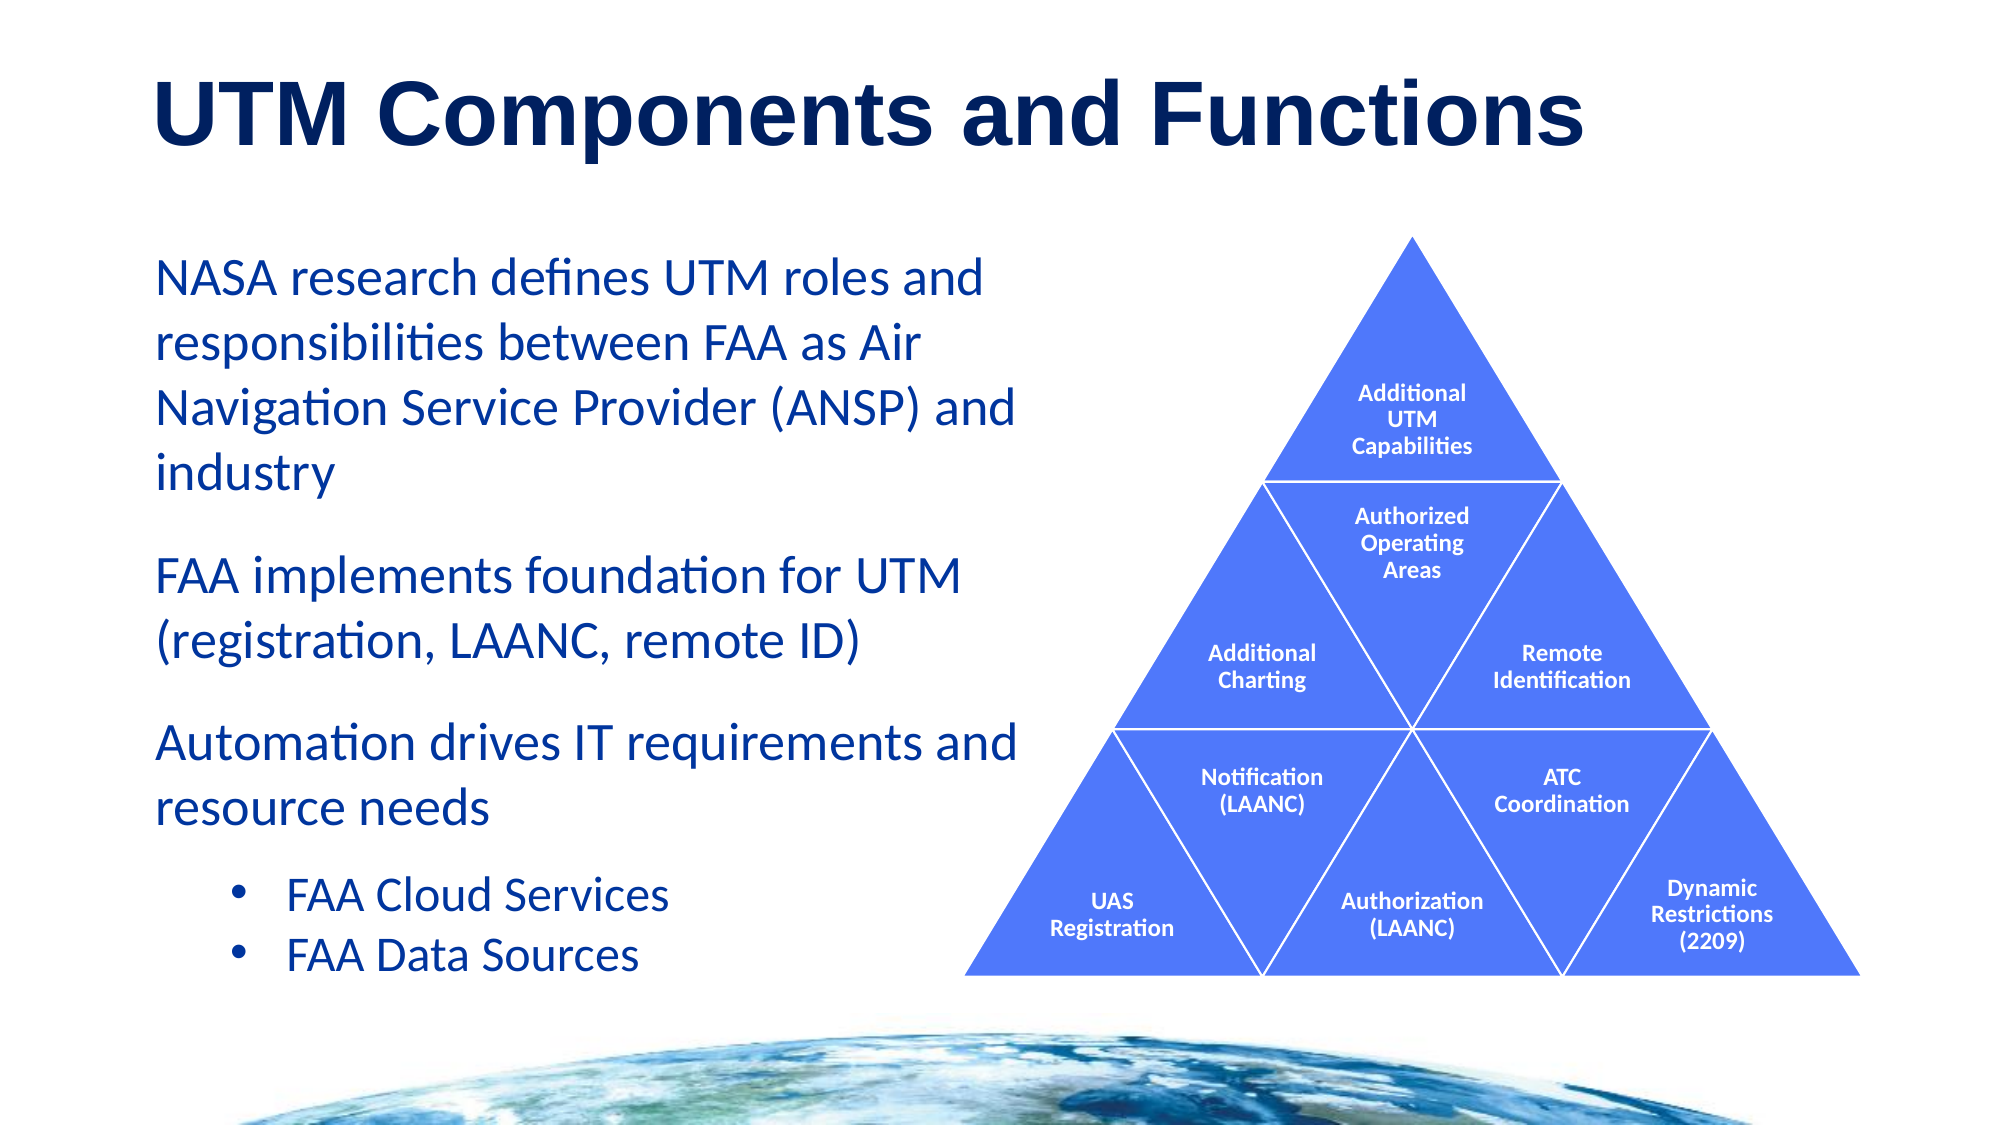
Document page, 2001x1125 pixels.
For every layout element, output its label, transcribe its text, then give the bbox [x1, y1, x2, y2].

title UTM Components and Functions [137, 45, 1863, 186]
picture [0, 1013, 2000, 1125]
text_box NASA research defines UTM roles and responsibilities between FAA as Air Navigation Service Provider (ANSP) and industry FAA implements foundation for UTM (registration, LAANC, remote ID) Automation drives IT requirements and resource needs FAA Cloud Services FAA Data Sources [140, 234, 1163, 989]
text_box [962, 234, 1863, 977]
slide_number 9 [1412, 1042, 1863, 1103]
